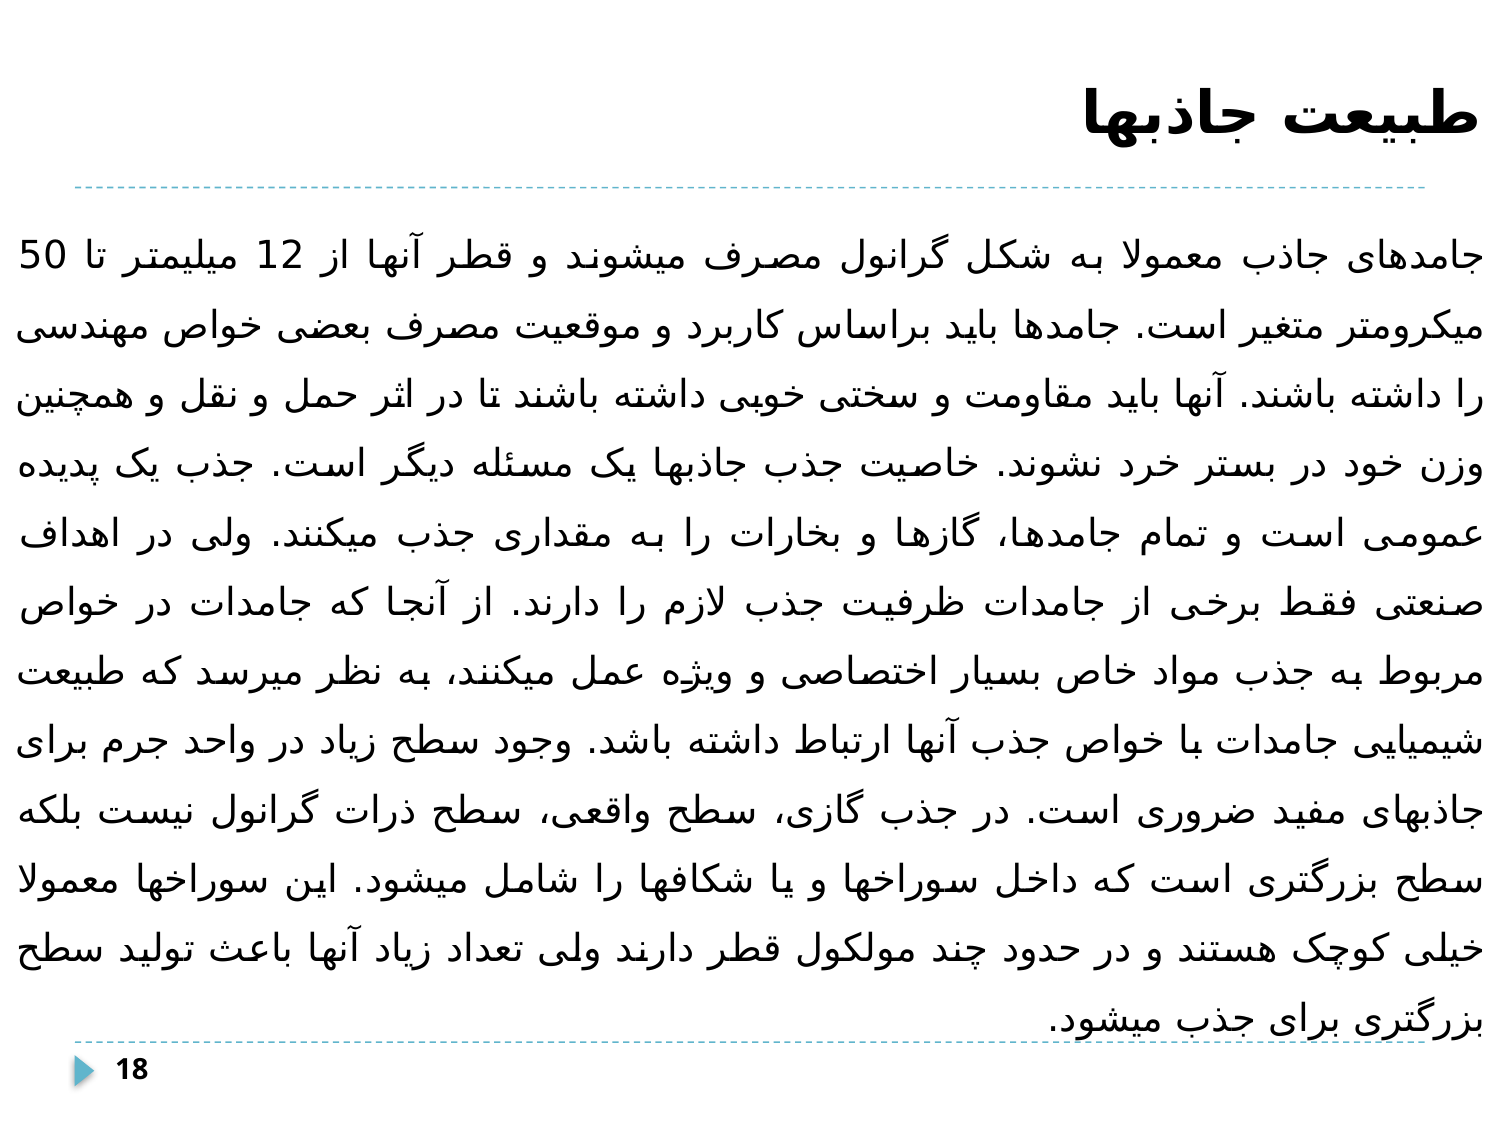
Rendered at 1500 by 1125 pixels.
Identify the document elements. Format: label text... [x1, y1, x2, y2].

title طبیعت جاذبها [14, 66, 1497, 200]
list جامدهای جاذب معمولا به شکل گرانول مصرف می­شوند و قطر آنها از 12 میلیمتر تا 50 میکرومتر متغیر است. جامدها باید براساس کاربرد و موقعیت مصرف بعضی خواص مهندسی را داشته باشند. آنها باید مقاومت و سختی خوبی داشته باشند تا در اثر حمل و نقل و همچنین وزن خود در بستر خرد نشوند. خاصیت جذب جاذب­ها یک مسئله دیگر است. جذب یک پدیده عمومی است و تمام جامدها، گازها و بخارات را به مقداری جذب می­کنند. ولی در اهداف صنعتی فقط برخی از جامدات ظرفیت جذب لازم را دارند. از آنجا که جامدات در خواص مربوط به جذب مواد خاص بسیار اختصاصی و ویژه عمل می­کنند، به نظر می­رسد که طبیعت شیمیایی جامدات با خواص جذب آنها ارتباط داشته باشد. وجود سطح زیاد در واحد جرم برای جاذب­های مفید ضروری است. در جذب گازی، سطح واقعی، سطح ذرات گرانول نیست بلکه سطح بزرگتری است که داخل سوراخ­ها و یا شکاف­ها را شامل می­شود. این سوراخ­ها معمولا خیلی کوچک هستند و در حدود چند مولکول قطر دارند ولی تعداد زیاد آنها باعث تولید سطح بزرگتری برای جذب می­شود. [0, 200, 1500, 1047]
slide_number 18 [100, 1047, 426, 1103]
